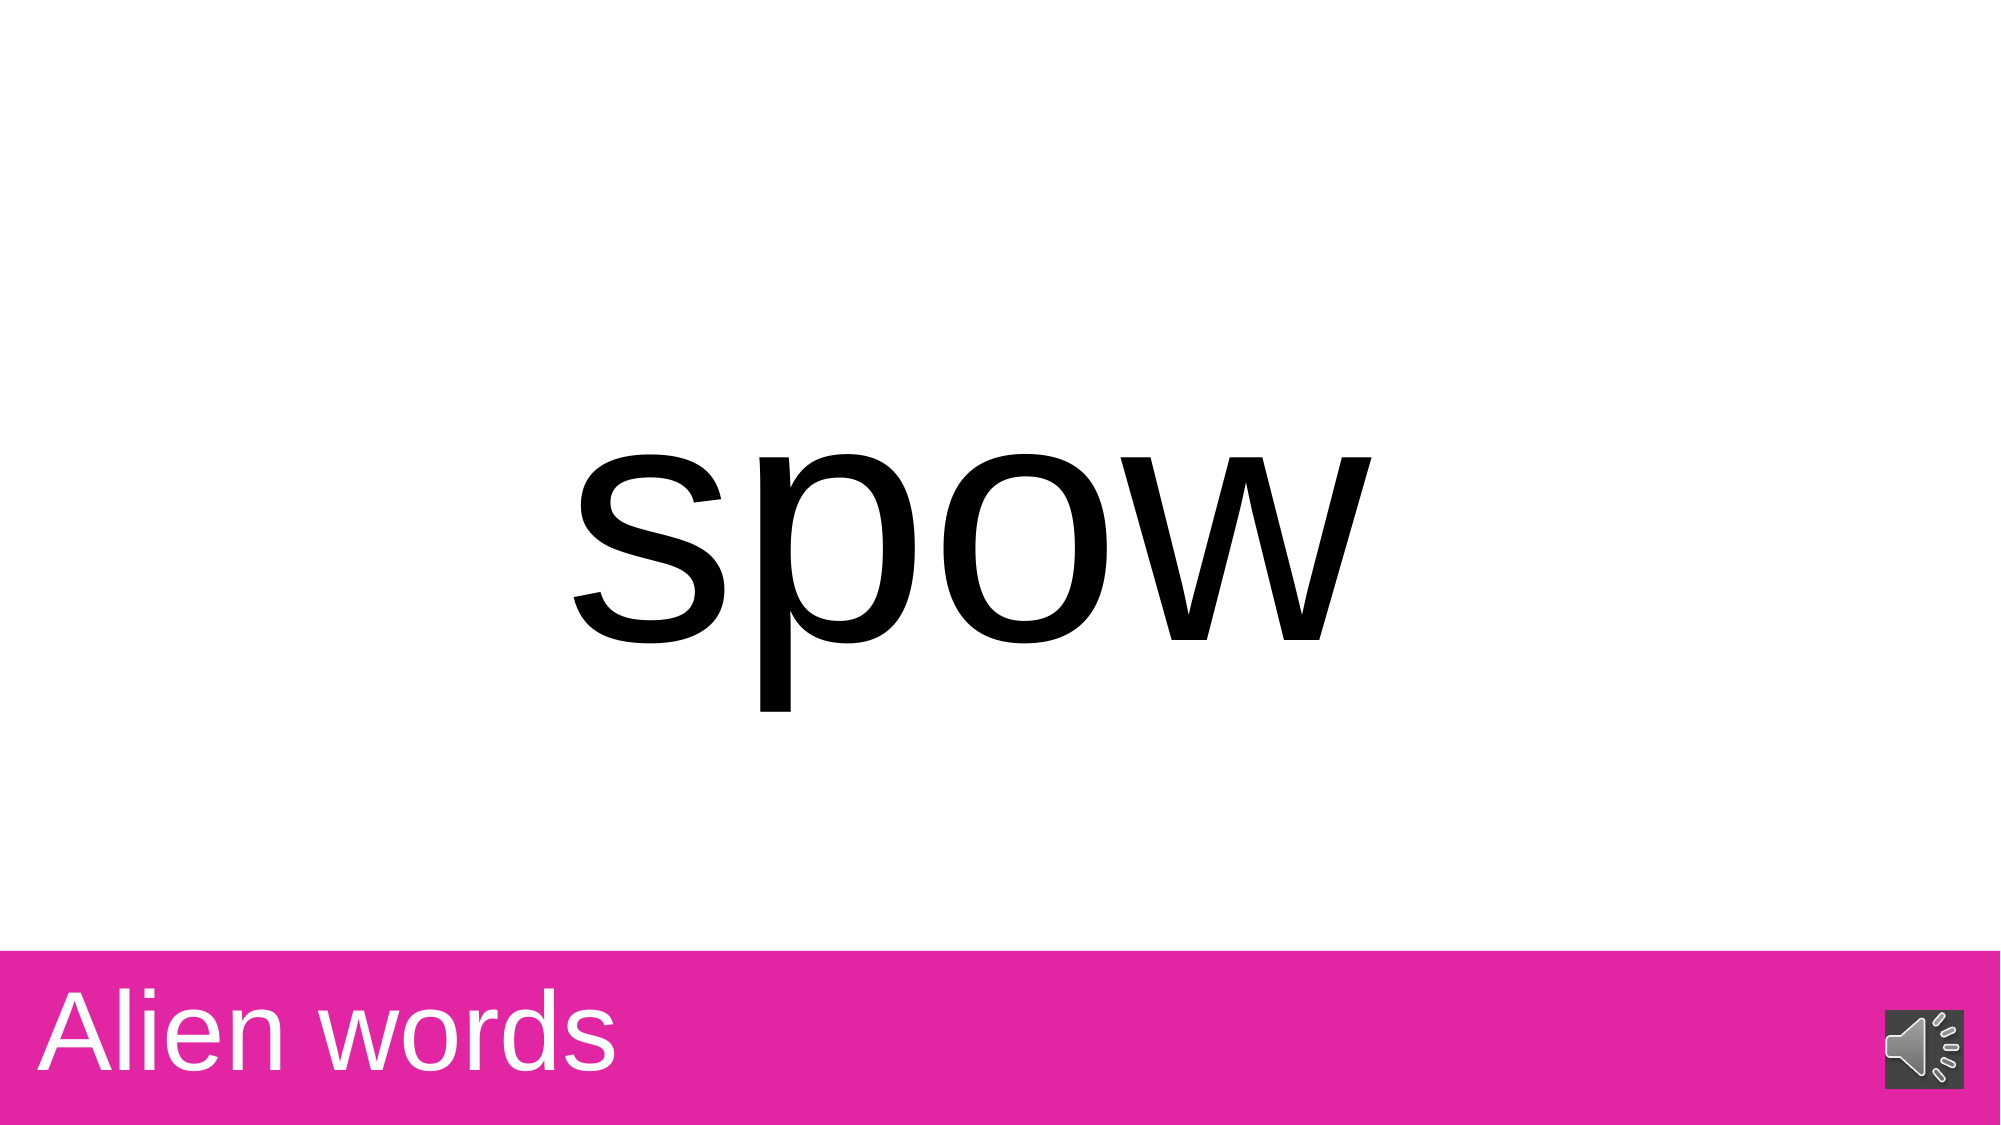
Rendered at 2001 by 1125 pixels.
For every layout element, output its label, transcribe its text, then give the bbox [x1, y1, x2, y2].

picture [1884, 1009, 1965, 1090]
text_box Alien words [22, 950, 635, 1101]
text_box [0, 950, 2000, 1125]
text_box spow [297, 287, 1639, 717]
